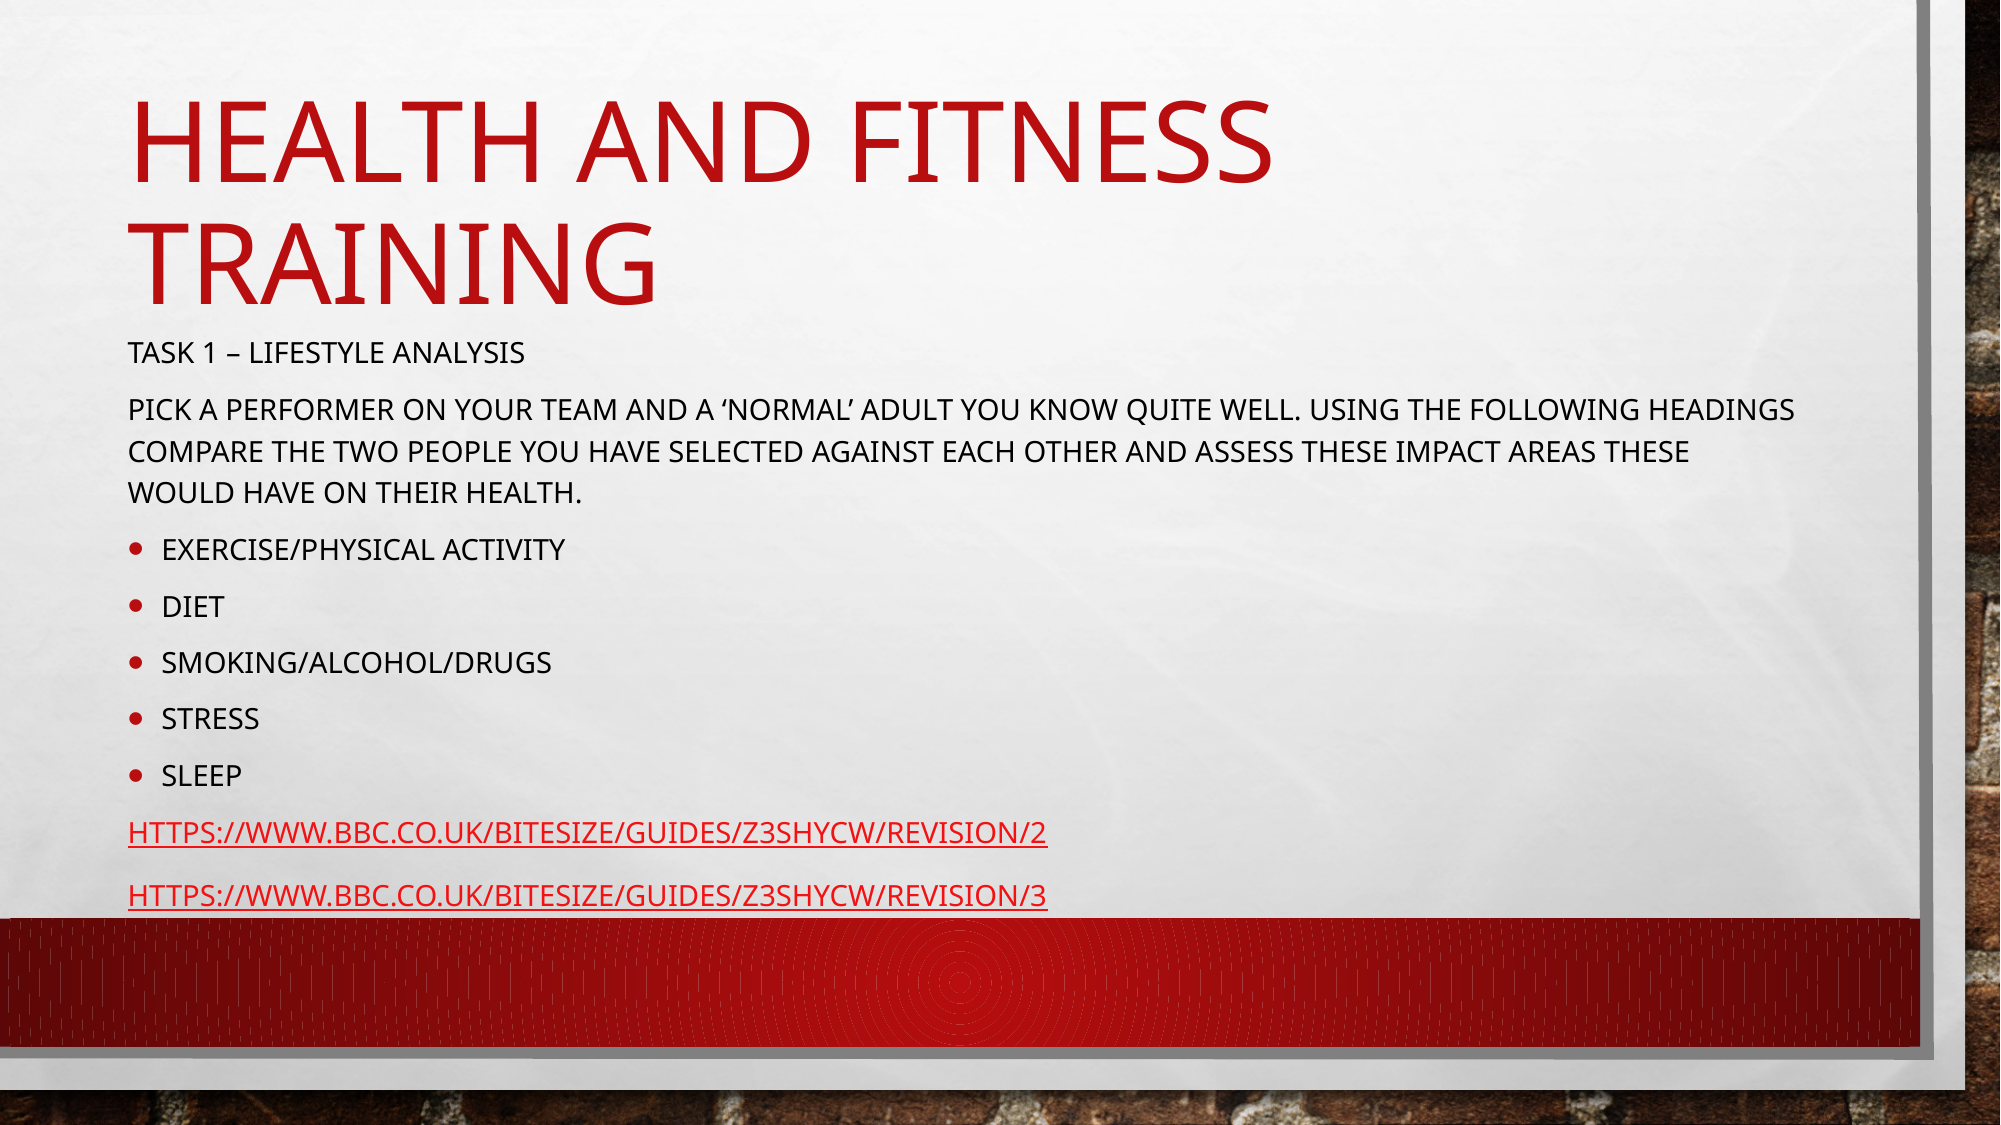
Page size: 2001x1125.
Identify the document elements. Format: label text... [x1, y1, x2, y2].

list TASK 1 – LIFESTYLE ANALYSIS PICK A PERFORMER ON YOUR TEAM AND A ‘normal’ ADULT you know quite well. using the following headings compare the two people you have selected against each other and assess these impact areas these would have on their health. exercise/physical activity diet smoking/alcohol/drugs stress sleep https://www.bbc.co.uk/bitesize/guides/z3shycw/revision/2 https://www.bbc.co.uk/bitesize/guides/z3shycw/revision/3 [112, 319, 1818, 925]
title HEALTH AND FITNESS TRAINING [112, 112, 1818, 302]
picture [0, 0, 2000, 1125]
